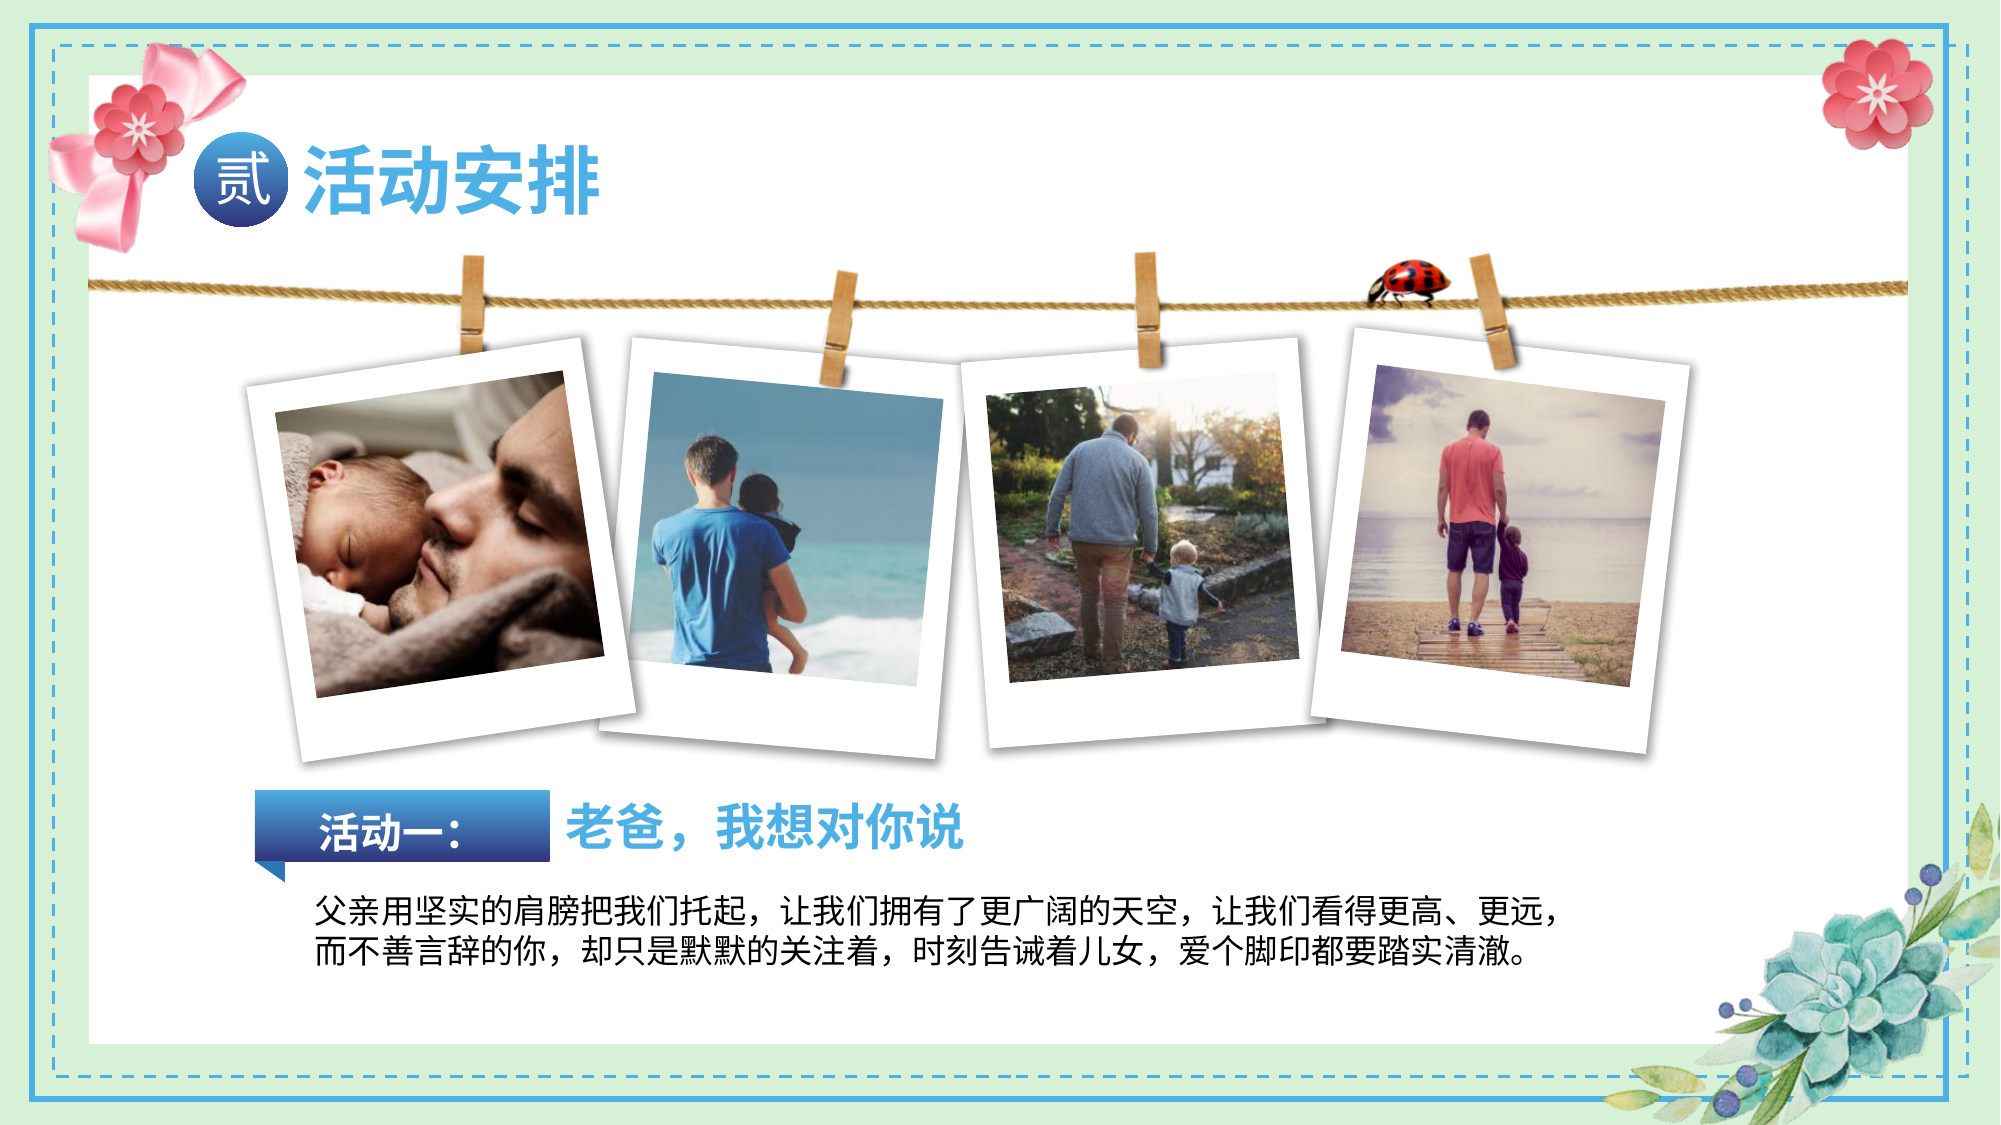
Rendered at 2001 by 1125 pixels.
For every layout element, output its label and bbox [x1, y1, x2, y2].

text_box [88, 251, 1908, 746]
text_box [0, 0, 2000, 1125]
text_box [20, 72, 253, 205]
text_box [193, 131, 294, 227]
text_box [254, 789, 550, 883]
picture [1808, 31, 1948, 163]
picture [1587, 907, 2000, 1087]
